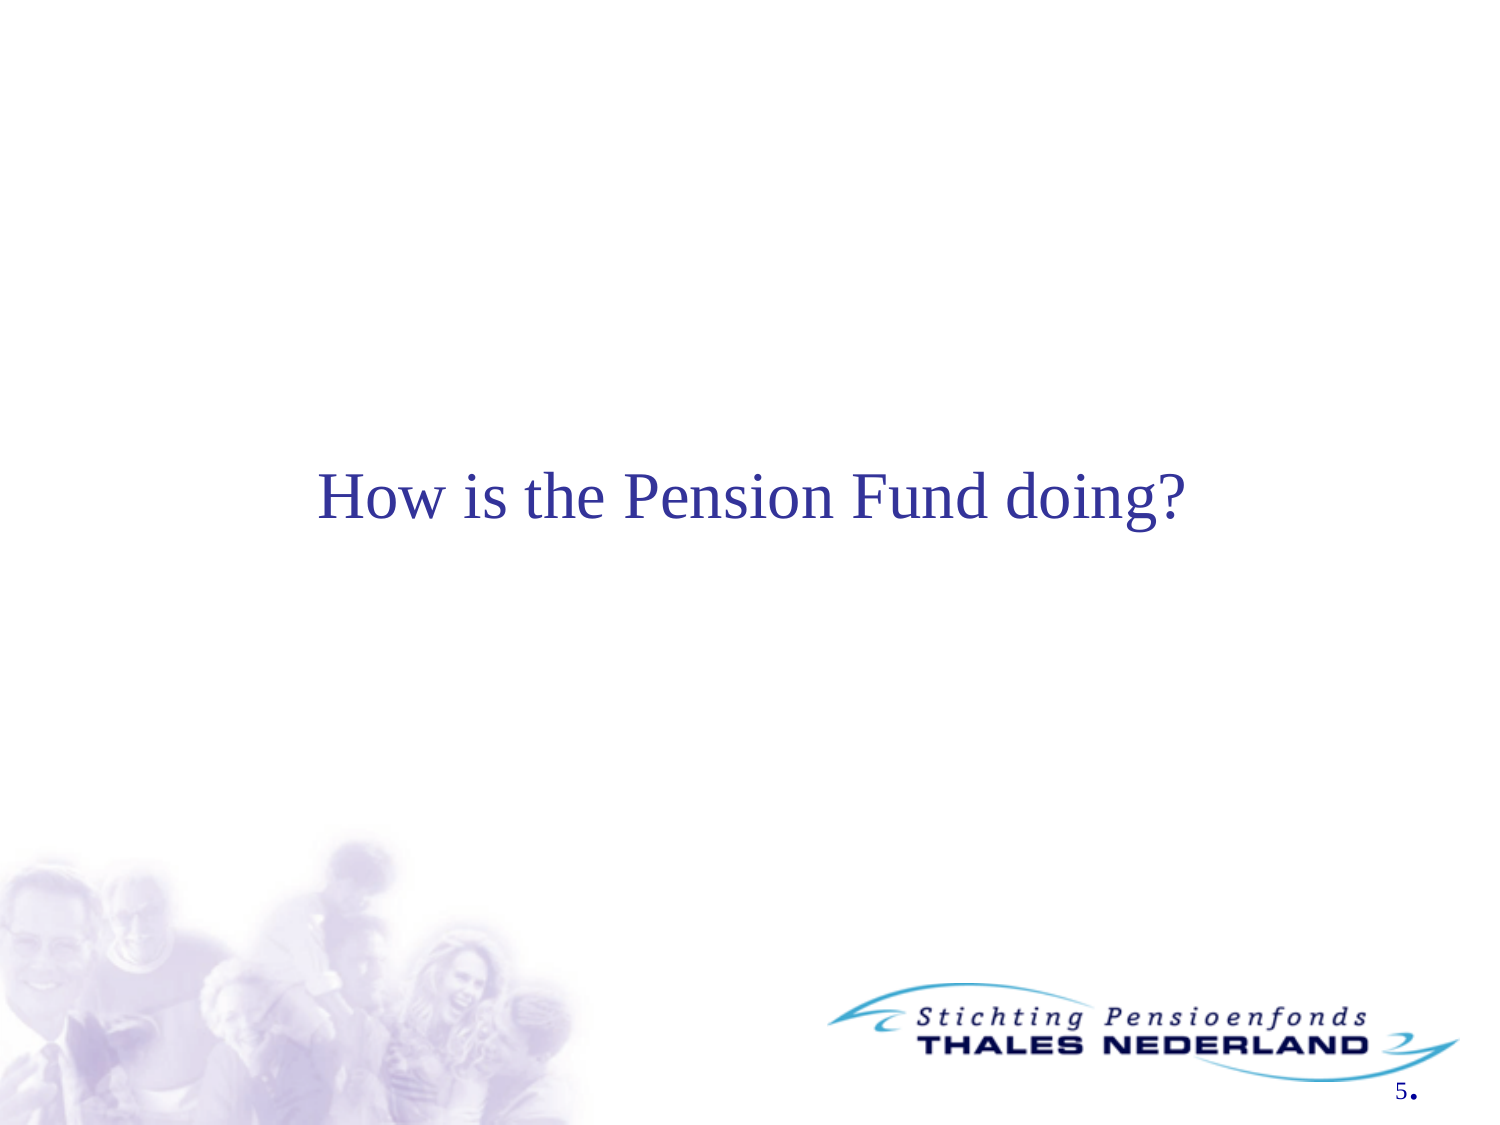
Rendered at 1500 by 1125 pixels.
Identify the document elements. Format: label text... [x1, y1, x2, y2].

title How is the Pension Fund doing? [123, 444, 1399, 541]
picture [827, 983, 1460, 1082]
picture [0, 801, 600, 1125]
